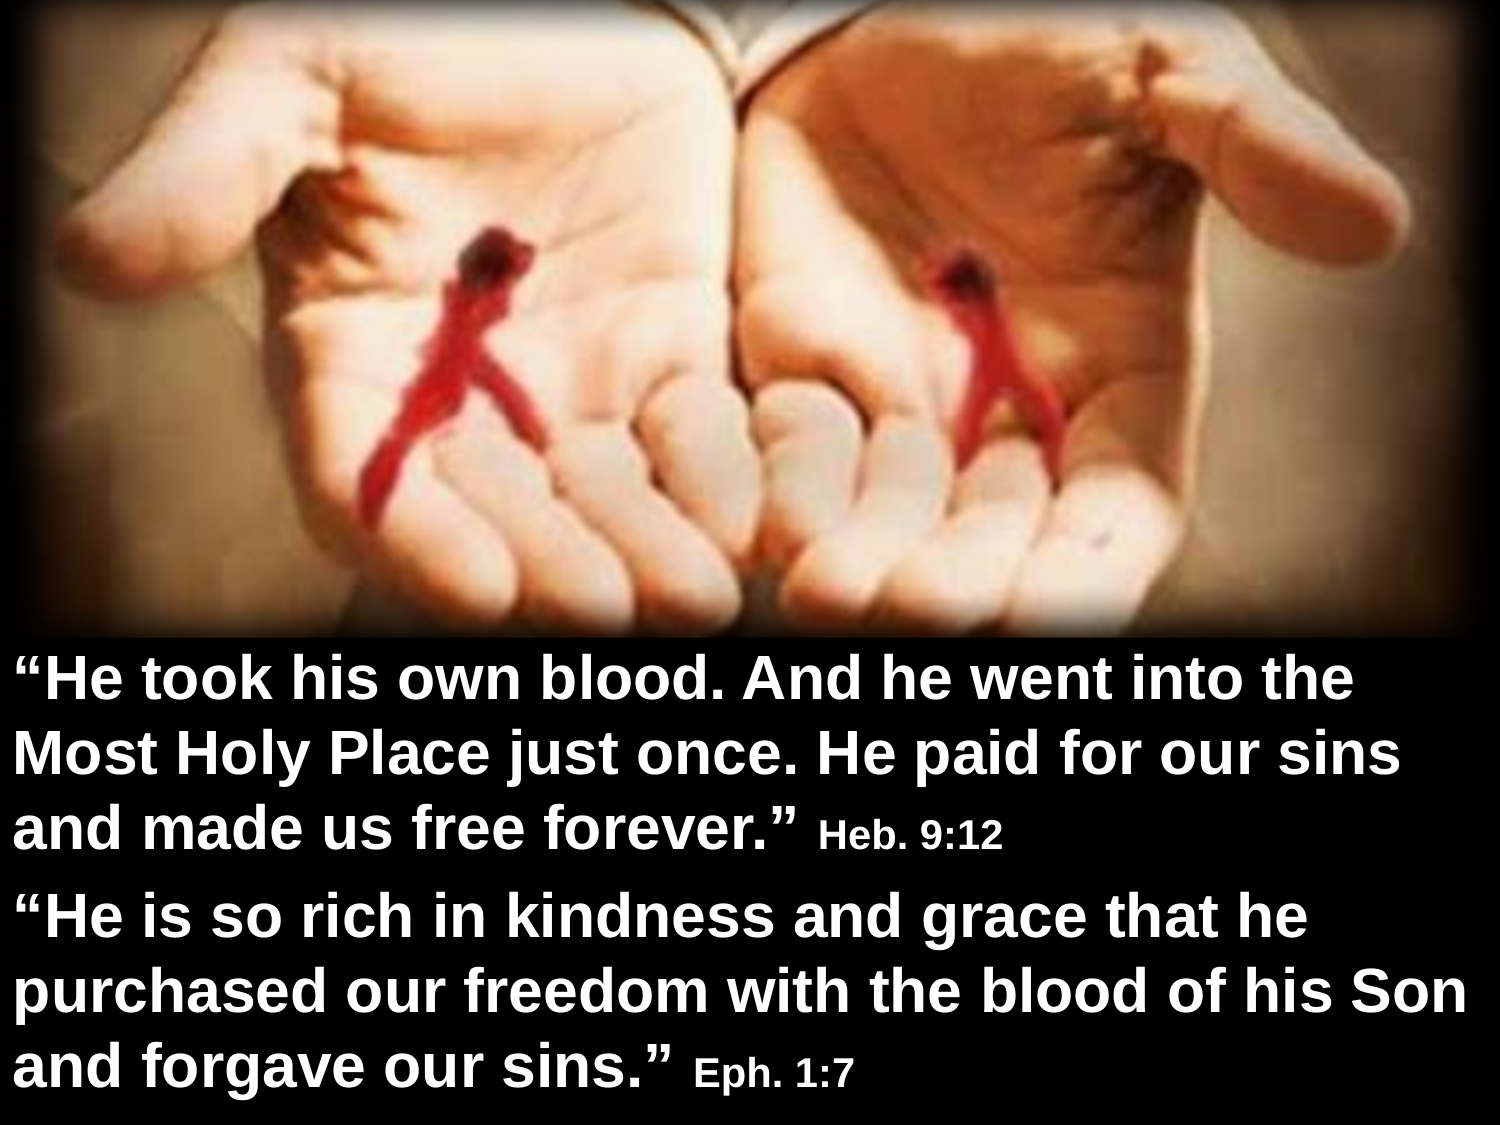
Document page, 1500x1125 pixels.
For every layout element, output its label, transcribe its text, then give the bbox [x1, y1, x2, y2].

picture [0, 0, 1500, 670]
list “He took his own blood. And he went into the Most Holy Place just once. He paid for our sins and made us free forever.” Heb. 9:12 “He is so rich in kindness and grace that he purchased our freedom with the blood of his Son and forgave our sins.” Eph. 1:7 [0, 677, 1500, 1125]
